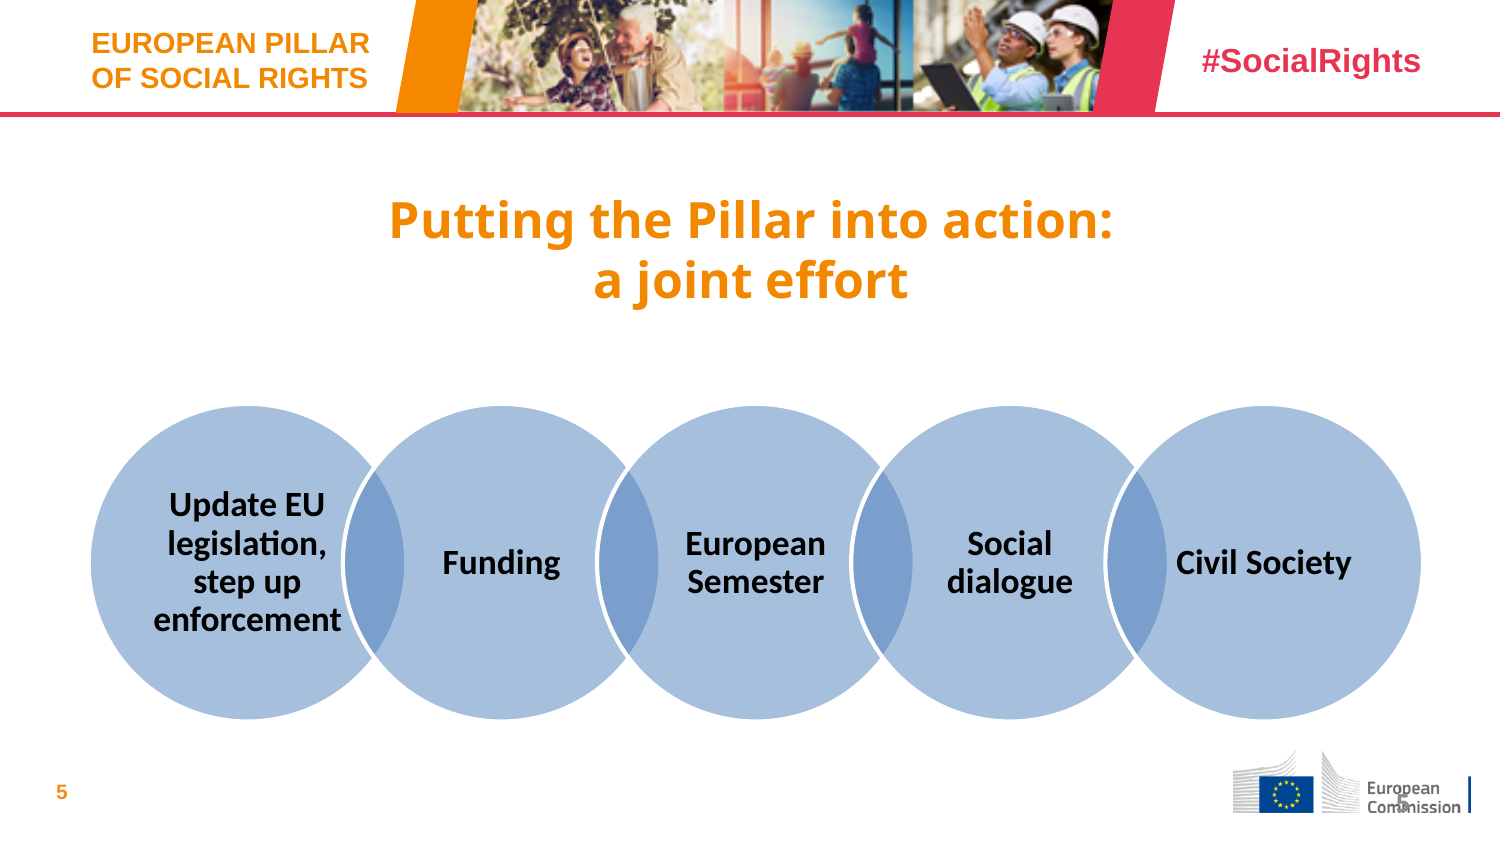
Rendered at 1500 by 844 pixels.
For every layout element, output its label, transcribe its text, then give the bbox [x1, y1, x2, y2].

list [88, 338, 1424, 787]
slide_number 5 [1074, 793, 1425, 827]
picture [1424, 750, 1471, 813]
picture [458, 0, 1112, 112]
title Putting the Pillar into action: a joint effort [76, 191, 1427, 307]
